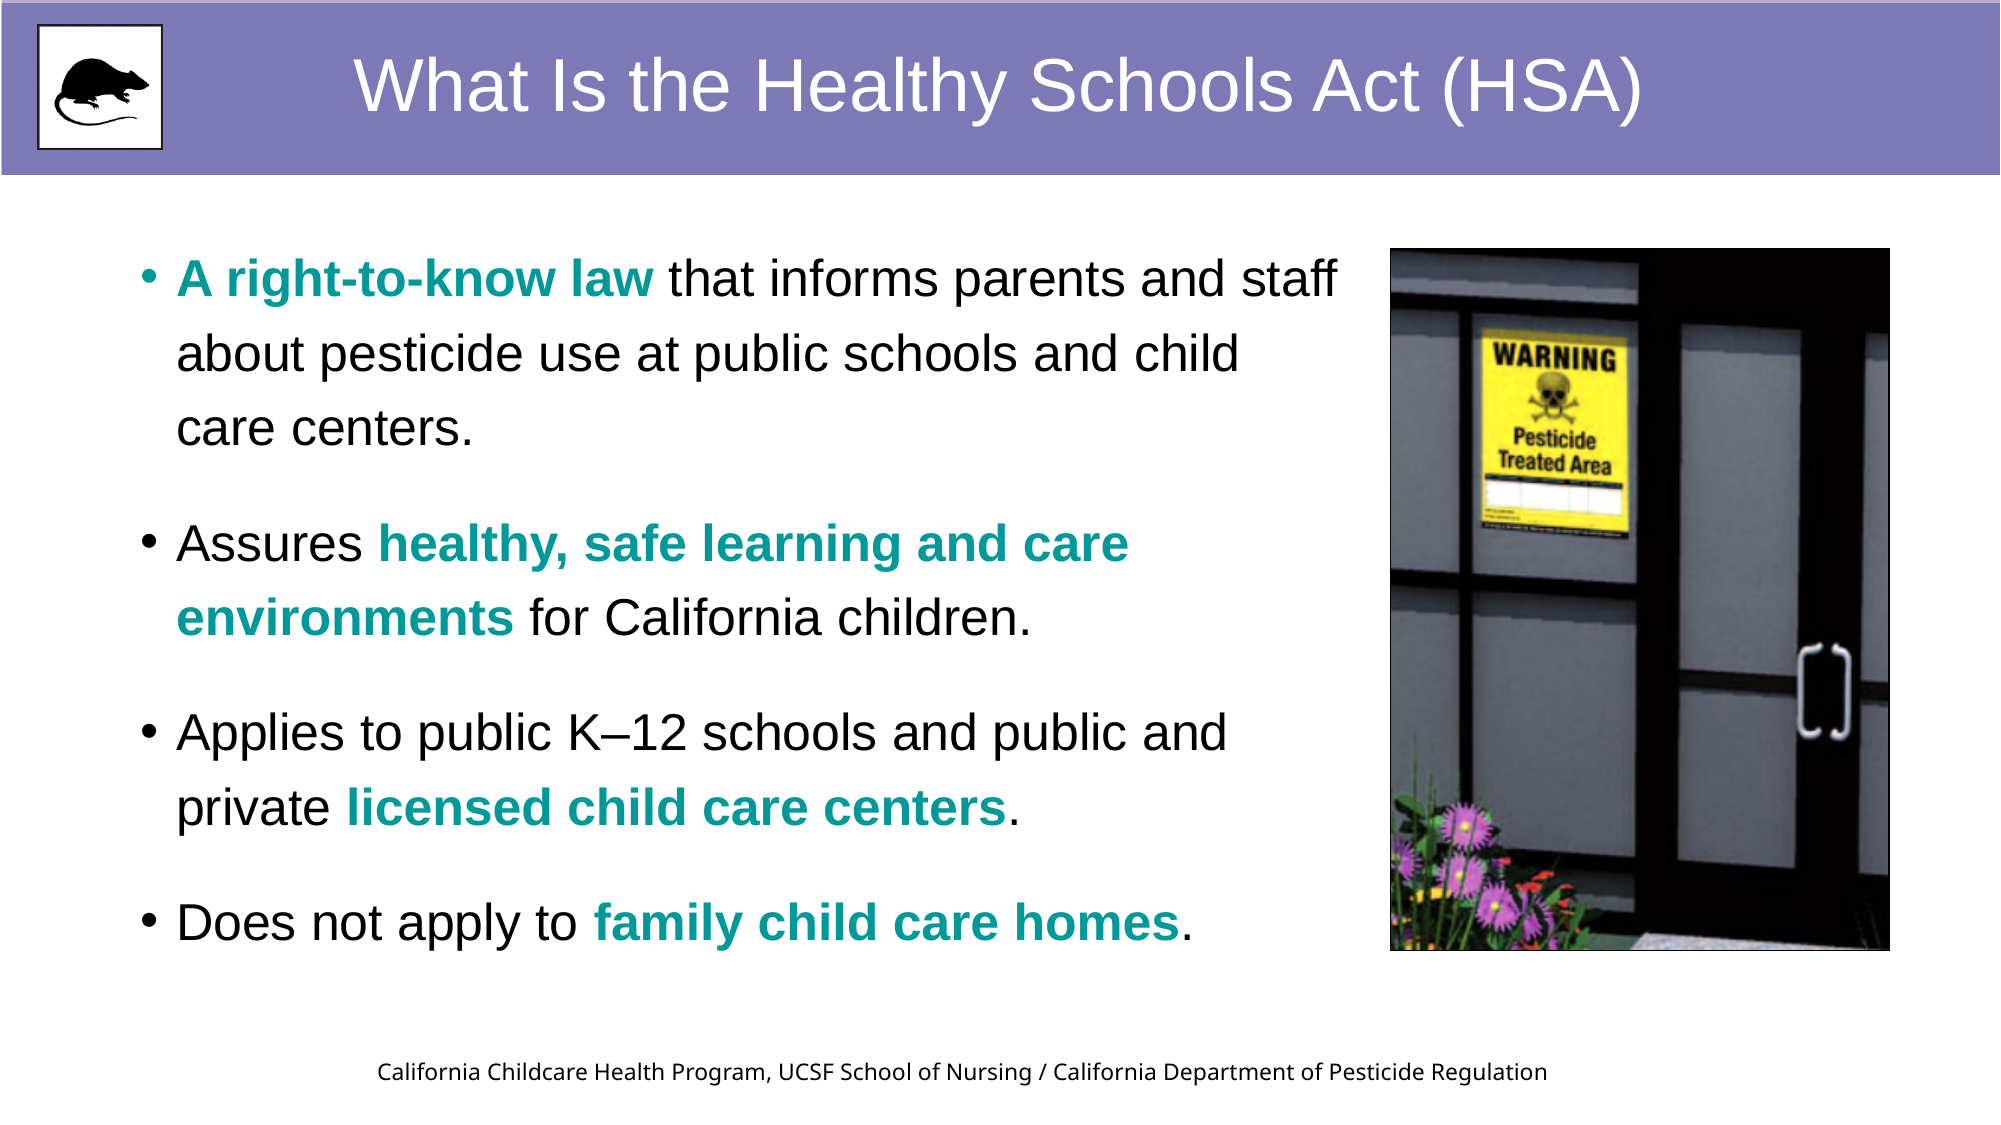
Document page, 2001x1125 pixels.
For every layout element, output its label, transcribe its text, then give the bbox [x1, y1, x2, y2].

list A right-to-know law that informs parents and staff about pesticide use at public schools and child care centers. Assures healthy, safe learning and care environments for California children. Applies to public K–12 schools and public and private licensed child care centers. Does not apply to family child care homes. [125, 224, 1363, 963]
picture [1391, 249, 1889, 950]
text_box What Is the Healthy Schools Act (HSA) [0, 0, 2000, 175]
